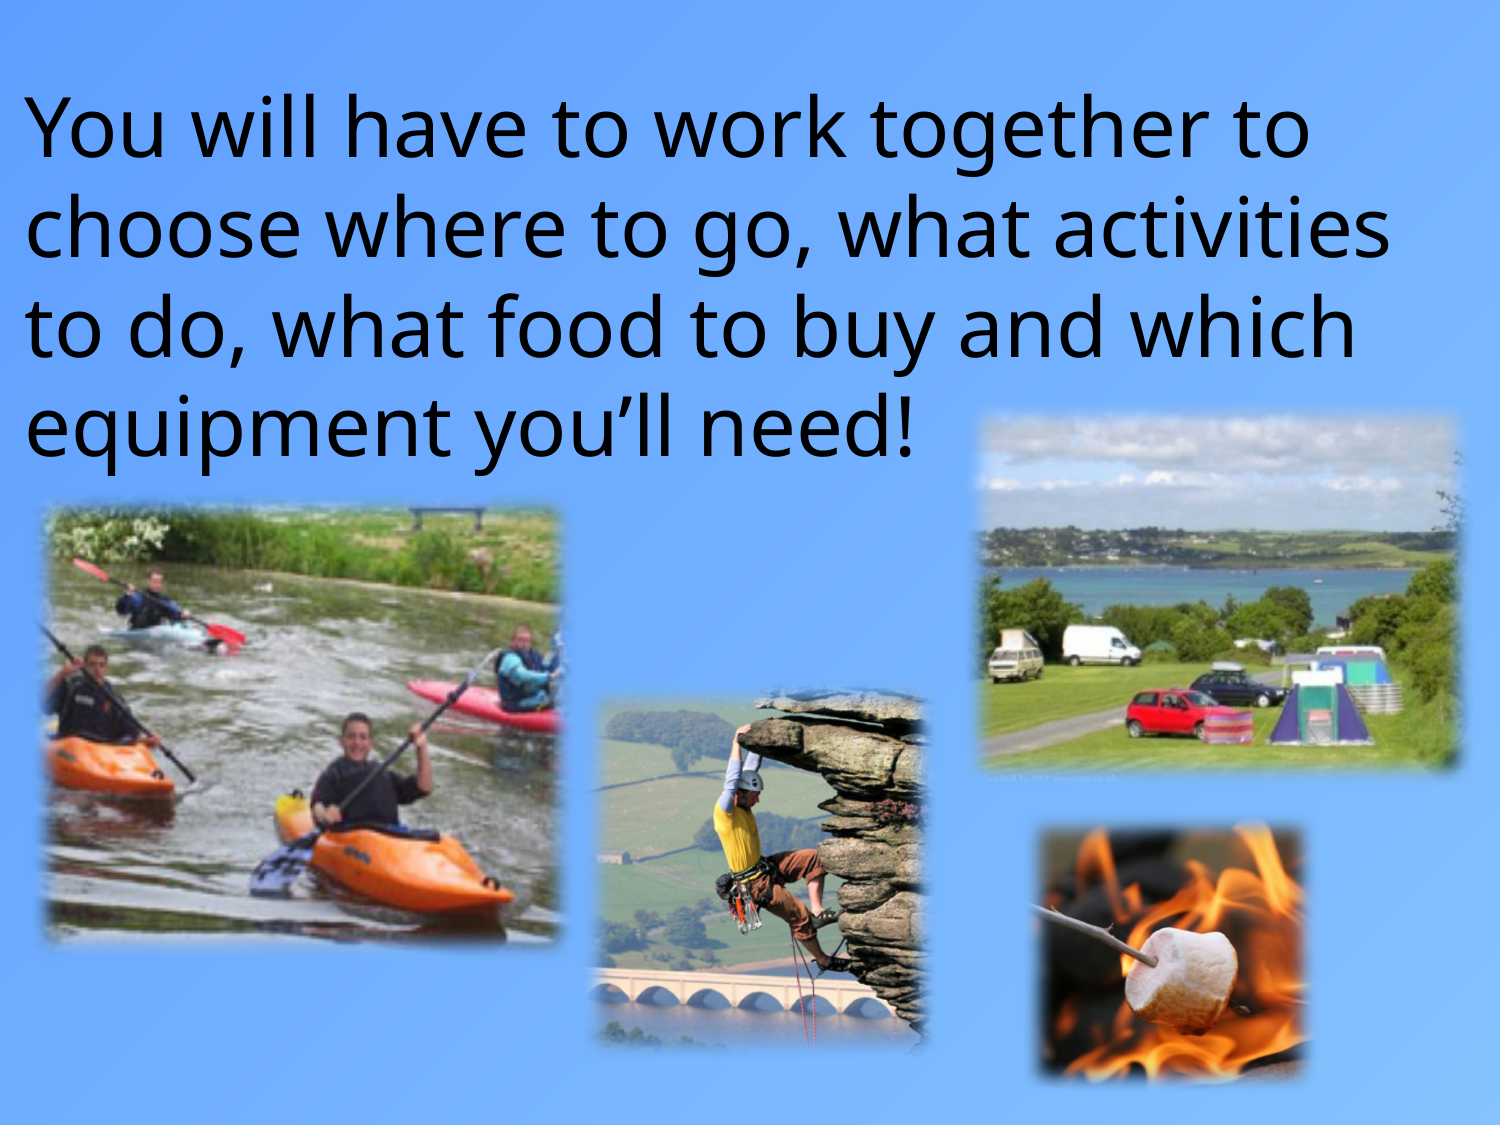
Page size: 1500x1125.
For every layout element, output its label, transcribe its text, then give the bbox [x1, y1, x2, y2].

picture [1021, 810, 1320, 1095]
picture [962, 396, 1475, 788]
picture [29, 491, 576, 961]
picture [580, 680, 938, 1062]
text_box You will have to work together to choose where to go, what activities to do, what food to buy and which equipment you’ll need! [9, 66, 1498, 561]
